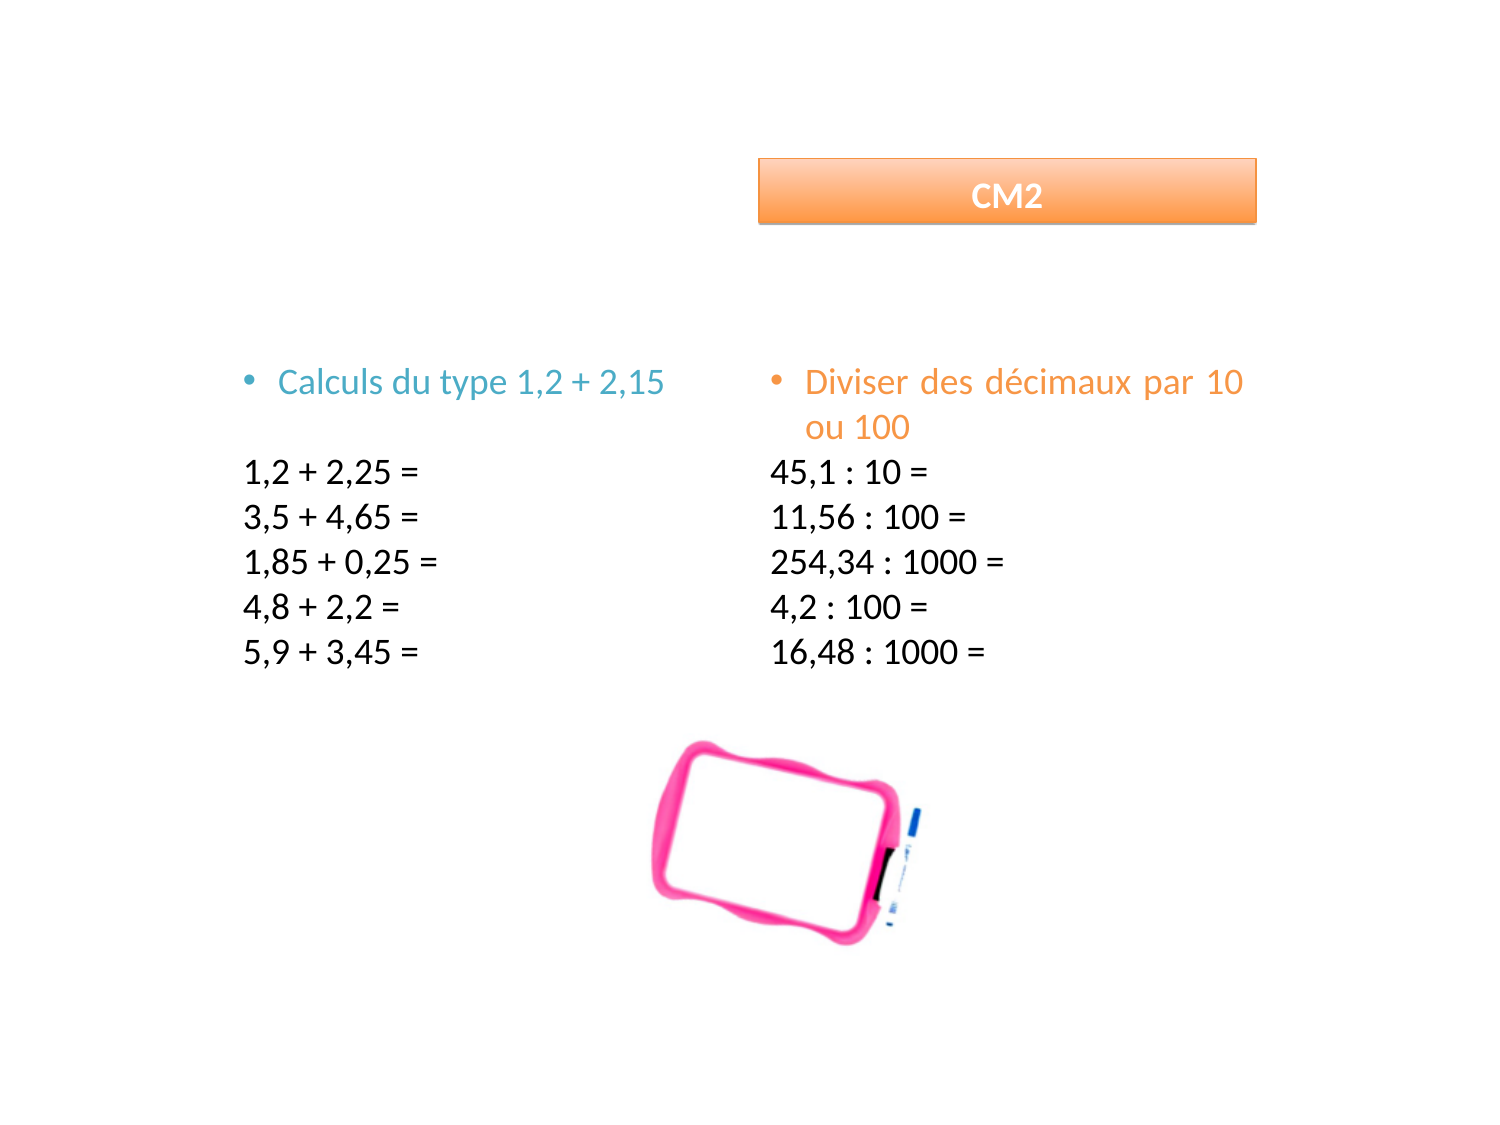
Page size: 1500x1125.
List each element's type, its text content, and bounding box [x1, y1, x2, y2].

text_box [268, 455, 554, 527]
picture [637, 732, 932, 956]
text_box Diviser des décimaux par 10 ou 100 45,1 : 10 = 11,56 : 100 = 254,34 : 1000 = 4,2 : 100 = 16,48 : 1000 = [758, 283, 1255, 456]
text_box [796, 455, 1081, 527]
text_box CM2 [758, 158, 1256, 222]
text_box Calculs du type 1,2 + 2,15 1,2 + 2,25 = 3,5 + 4,65 = 1,85 + 0,25 = 4,8 + 2,2 = 5,9 + 3,45 = [231, 283, 759, 479]
